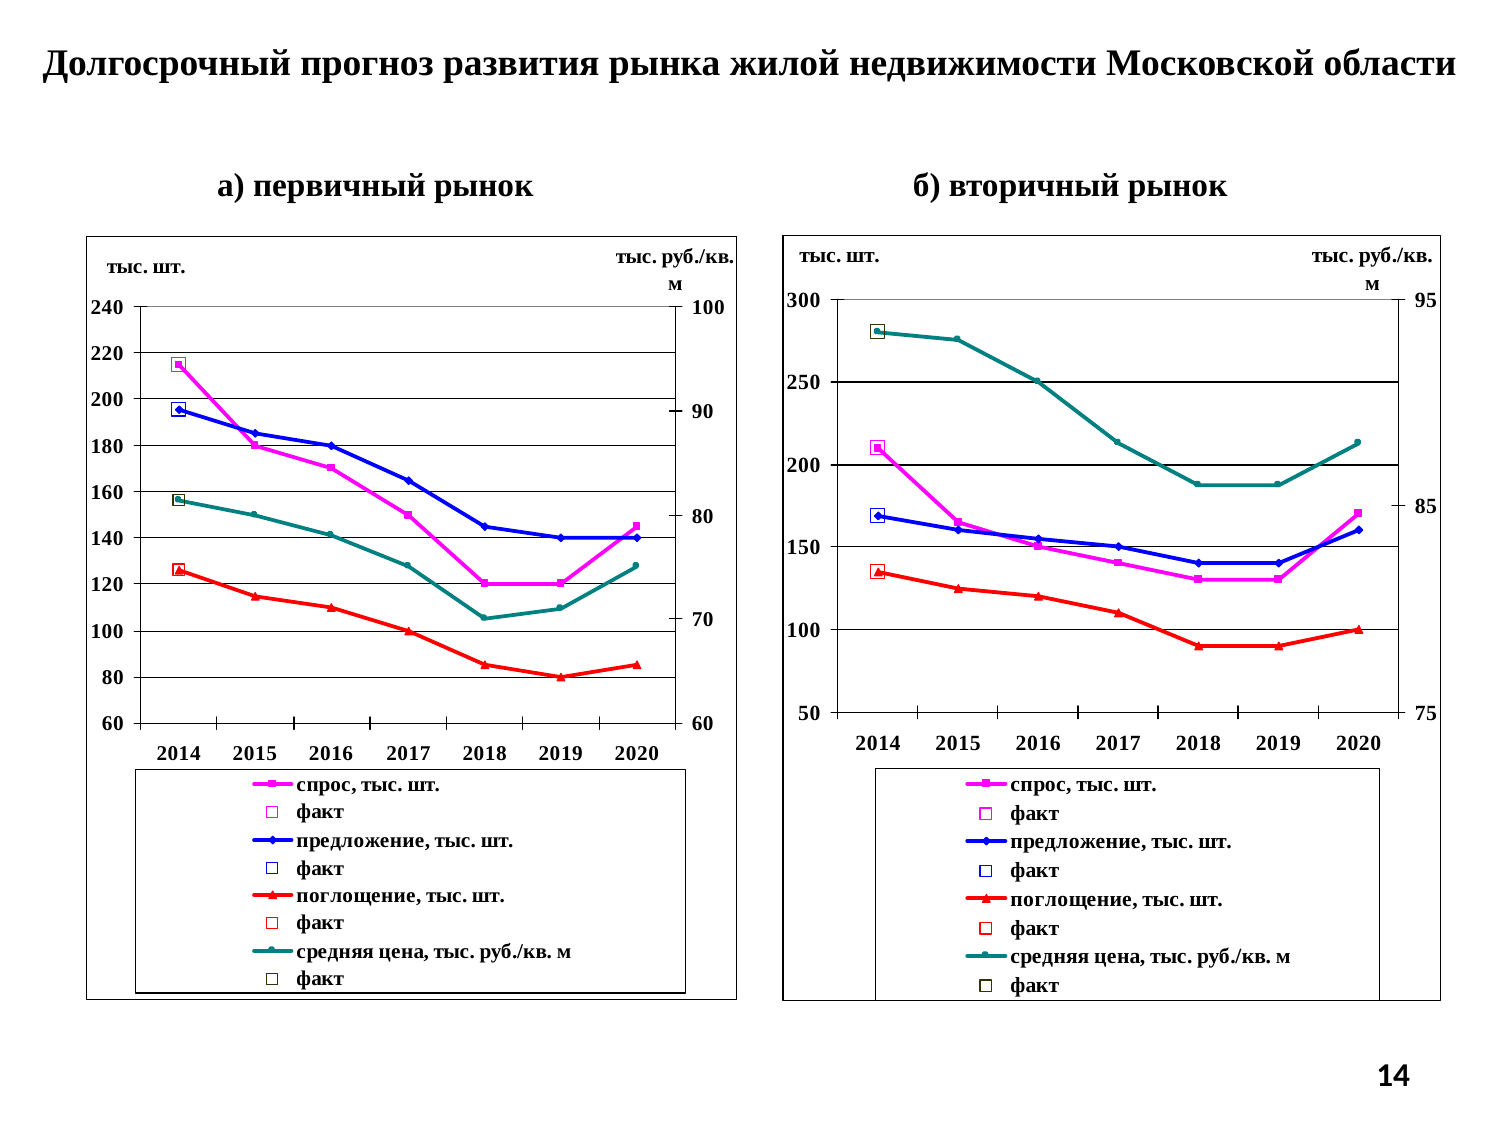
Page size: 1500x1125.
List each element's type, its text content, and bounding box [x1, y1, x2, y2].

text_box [773, 226, 1451, 1010]
slide_number 14 [1316, 1042, 1425, 1103]
text_box Долгосрочный прогноз развития рынка жилой недвижимости Московской области [0, 30, 1500, 91]
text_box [77, 227, 748, 1009]
text_box а) первичный рынок б) вторичный рынок [194, 125, 1251, 211]
